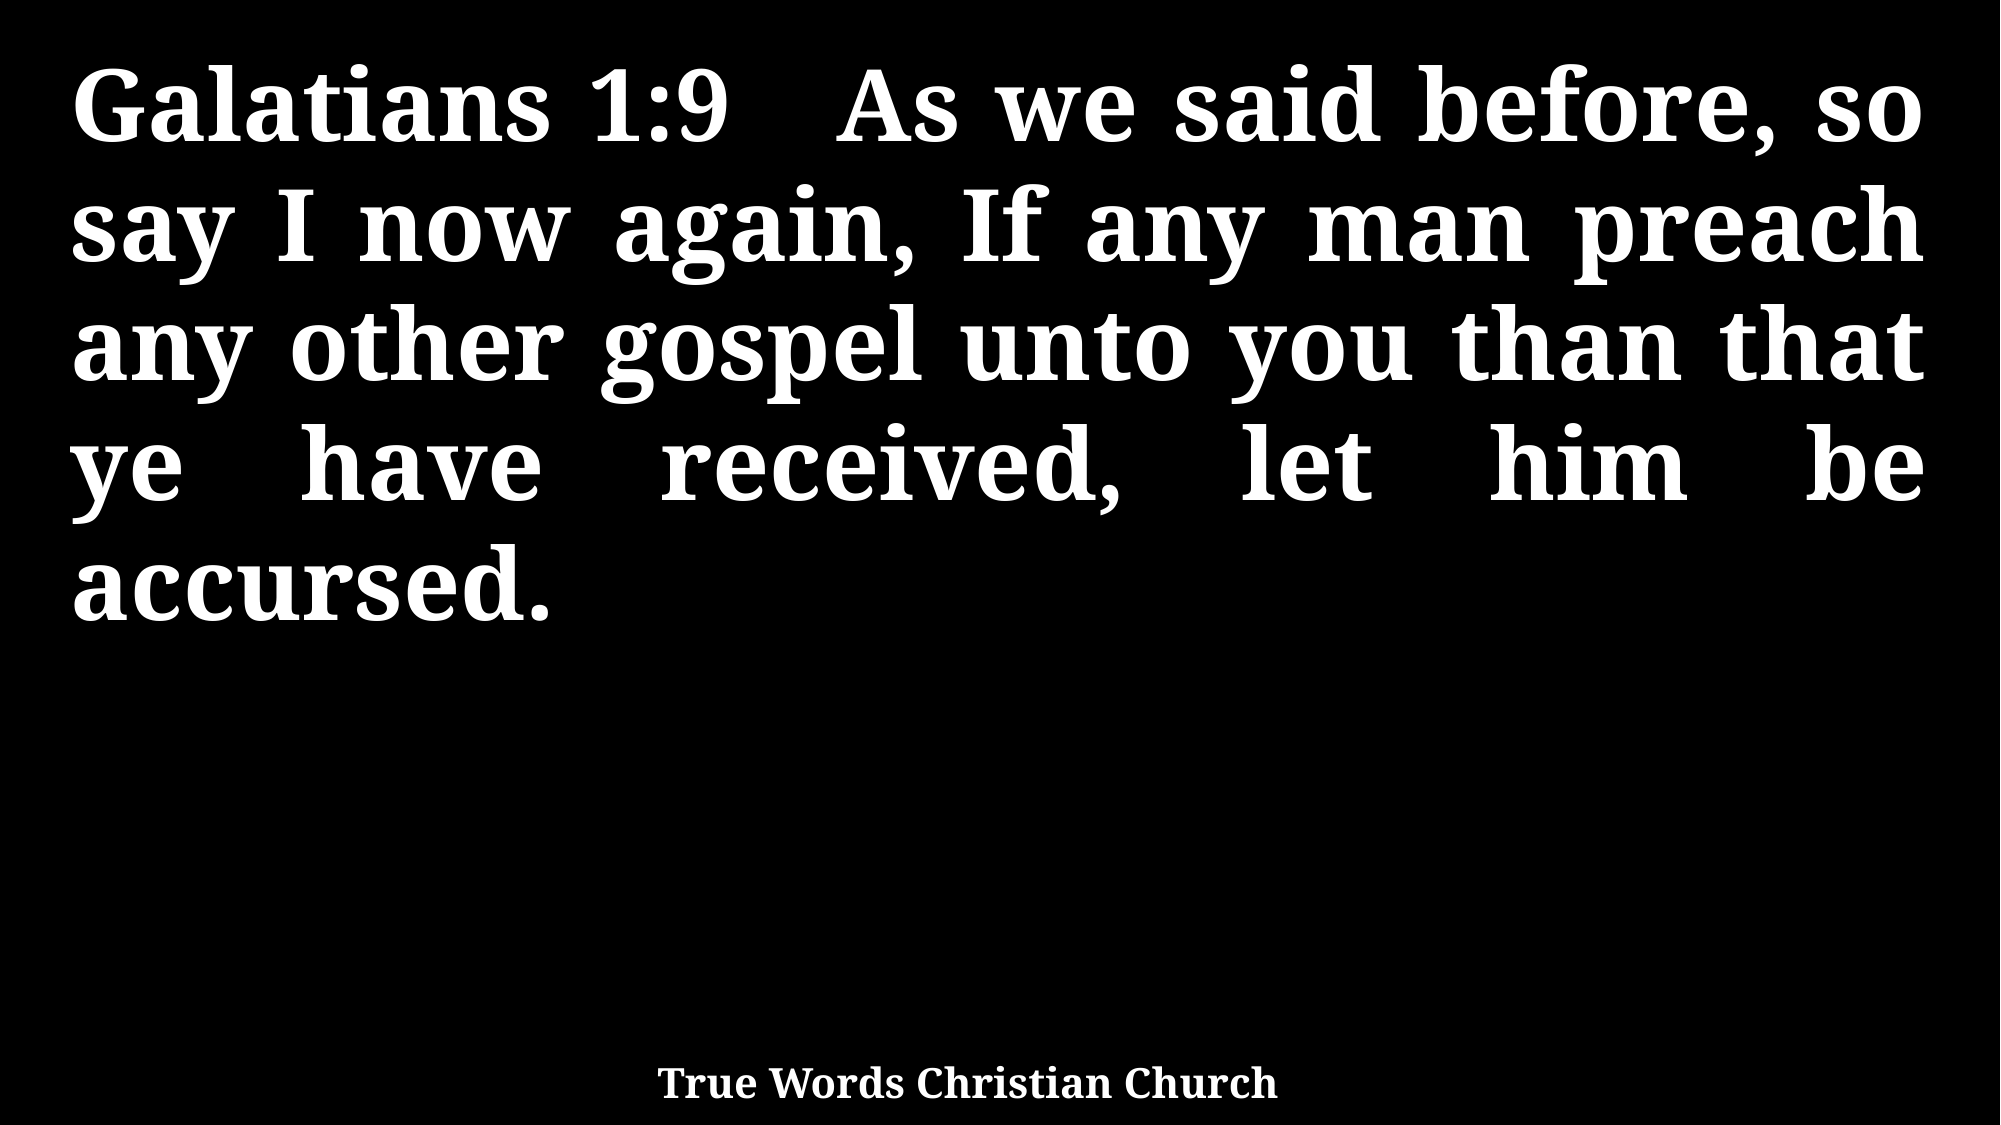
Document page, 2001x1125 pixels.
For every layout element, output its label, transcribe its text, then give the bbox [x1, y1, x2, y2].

text_box Galatians 1:9 As we said before, so say I now again, If any man preach any other gospel unto you than that ye have received, let him be accursed. [55, 33, 1944, 649]
text_box True Words Christian Church [642, 1049, 1294, 1114]
